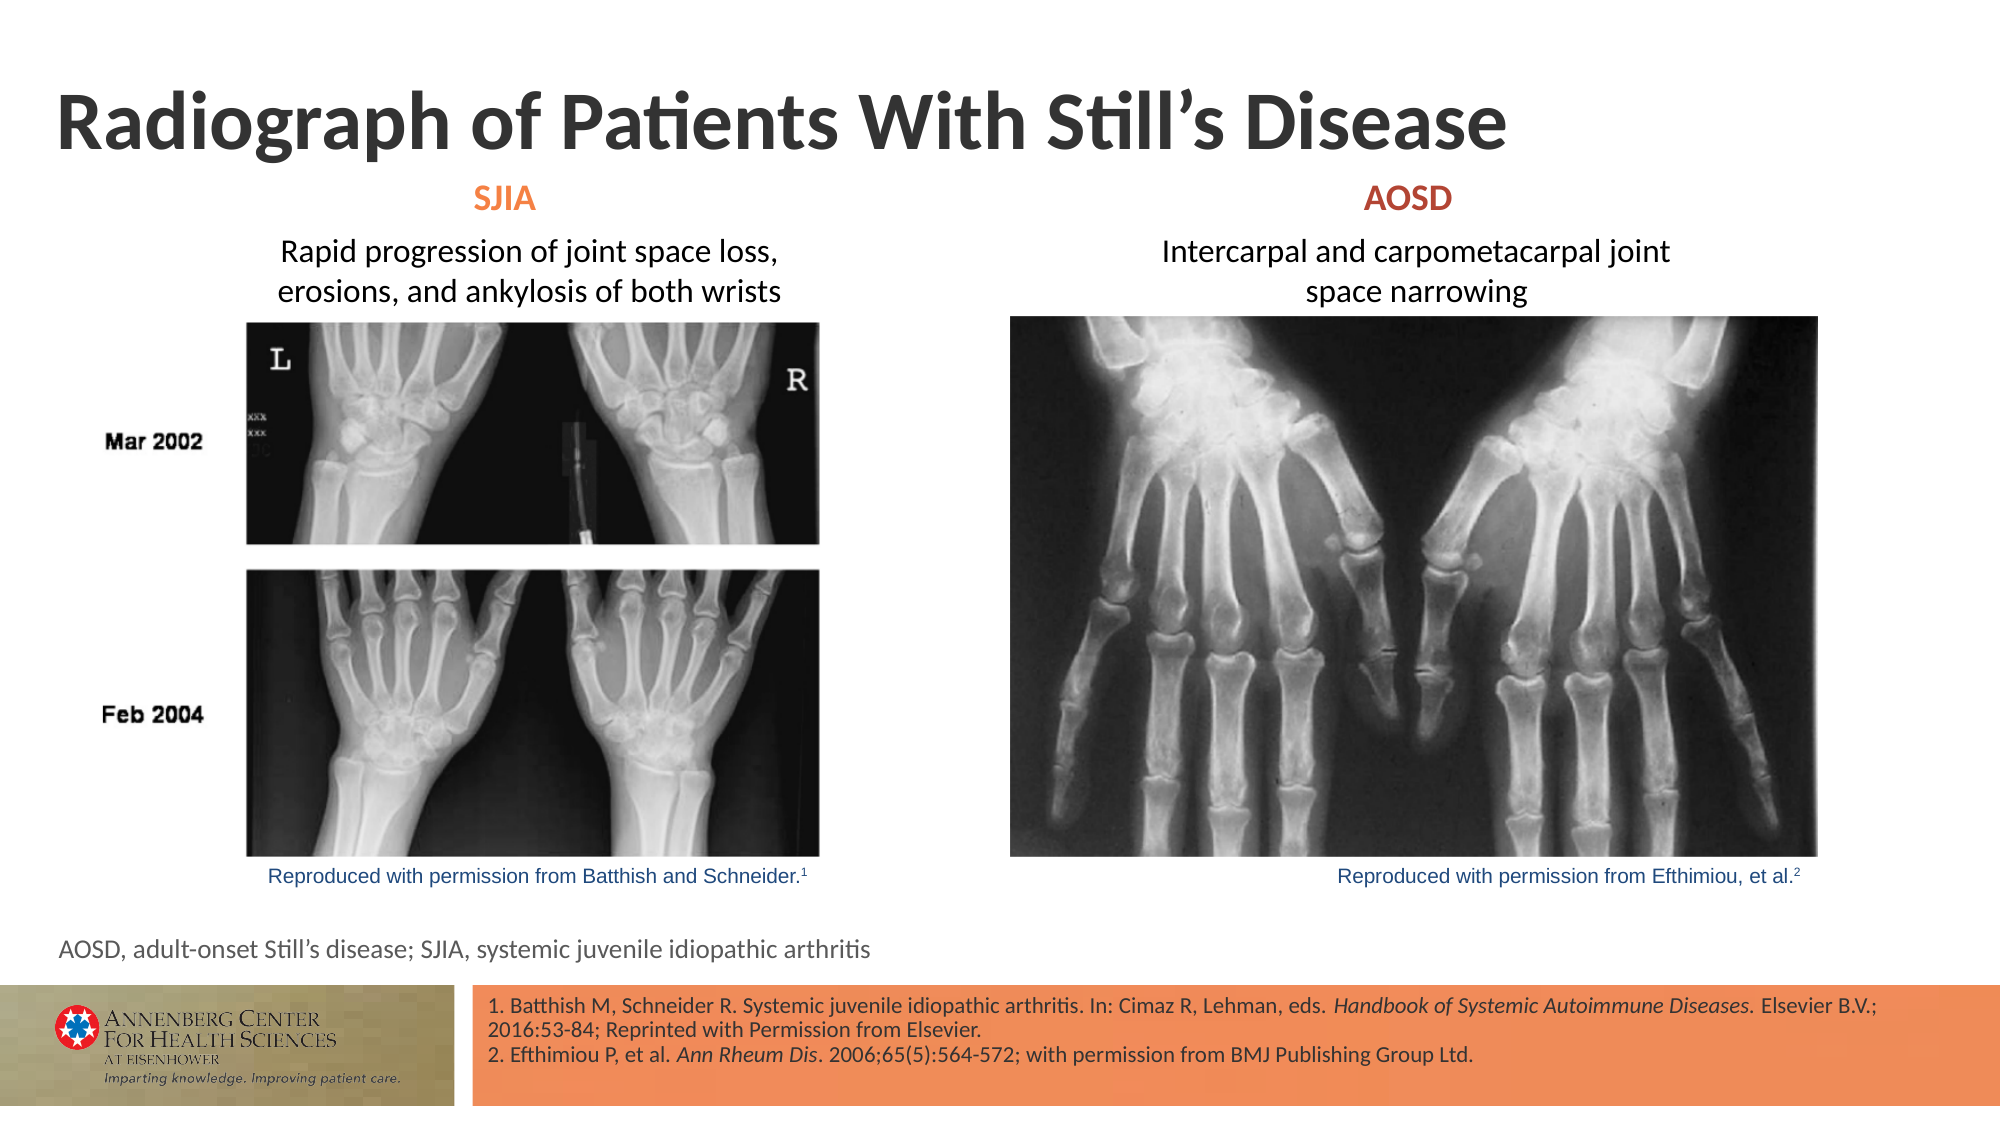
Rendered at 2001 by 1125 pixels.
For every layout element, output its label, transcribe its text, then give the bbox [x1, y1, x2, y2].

title Radiograph of Patients With Still’s Disease [41, 28, 1959, 217]
text_box AOSD [1348, 165, 1493, 226]
text_box Rapid progression of joint space loss, erosions, and ankylosis of both wrists [237, 222, 823, 317]
text_box Intercarpal and carpometacarpal joint space narrowing [1145, 222, 1689, 313]
text_box Reproduced with permission from Batthish and Schneider.1 [223, 864, 823, 895]
text_box Reproduced with permission from Efthimiou, et al.2 [1008, 865, 1816, 895]
text_box SJIA [458, 165, 577, 226]
picture [55, 1005, 400, 1086]
picture [1009, 314, 1819, 860]
picture [95, 317, 823, 860]
list AOSD, adult-onset Still’s disease; SJIA, systemic juvenile idiopathic arthritis [43, 927, 1960, 972]
list 1. Batthish M, Schneider R. Systemic juvenile idiopathic arthritis. In: Cimaz R, Lehman, eds. Handbook of Systemic Autoimmune Diseases. Elsevier B.V.; 2016:53-84; Reprinted with Permission from Elsevier. 2. Efthimiou P, et al. Ann Rheum Dis. 2006;65(5):564-572; with permission from BMJ Publishing Group Ltd. [472, 985, 1960, 1106]
